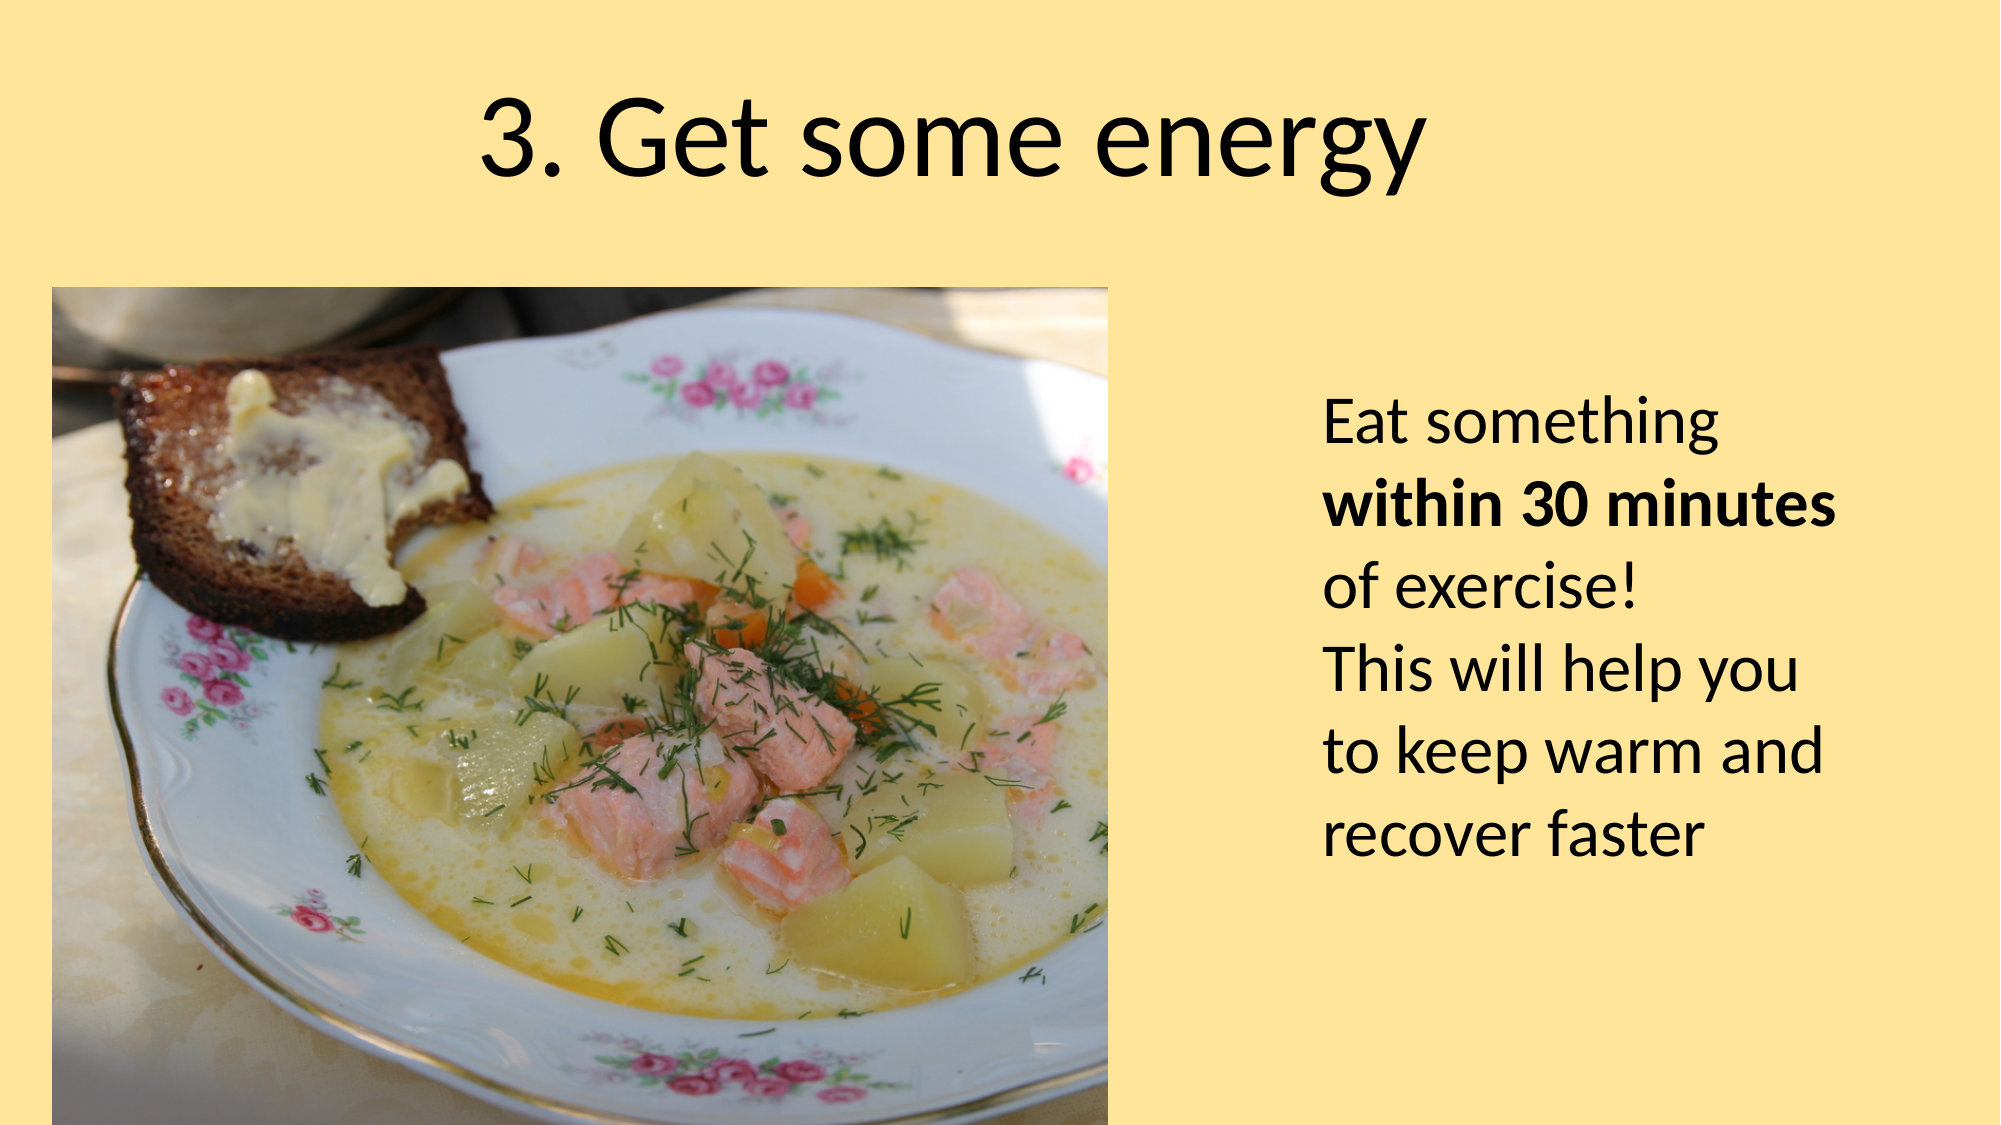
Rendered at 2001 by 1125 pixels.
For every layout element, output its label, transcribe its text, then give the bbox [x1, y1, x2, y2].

text_box 3. Get some energy [461, 40, 1837, 216]
text_box Eat something within 30 minutes of exercise! This will help you to keep warm and recover faster [1307, 360, 1882, 885]
picture [52, 287, 1108, 1125]
